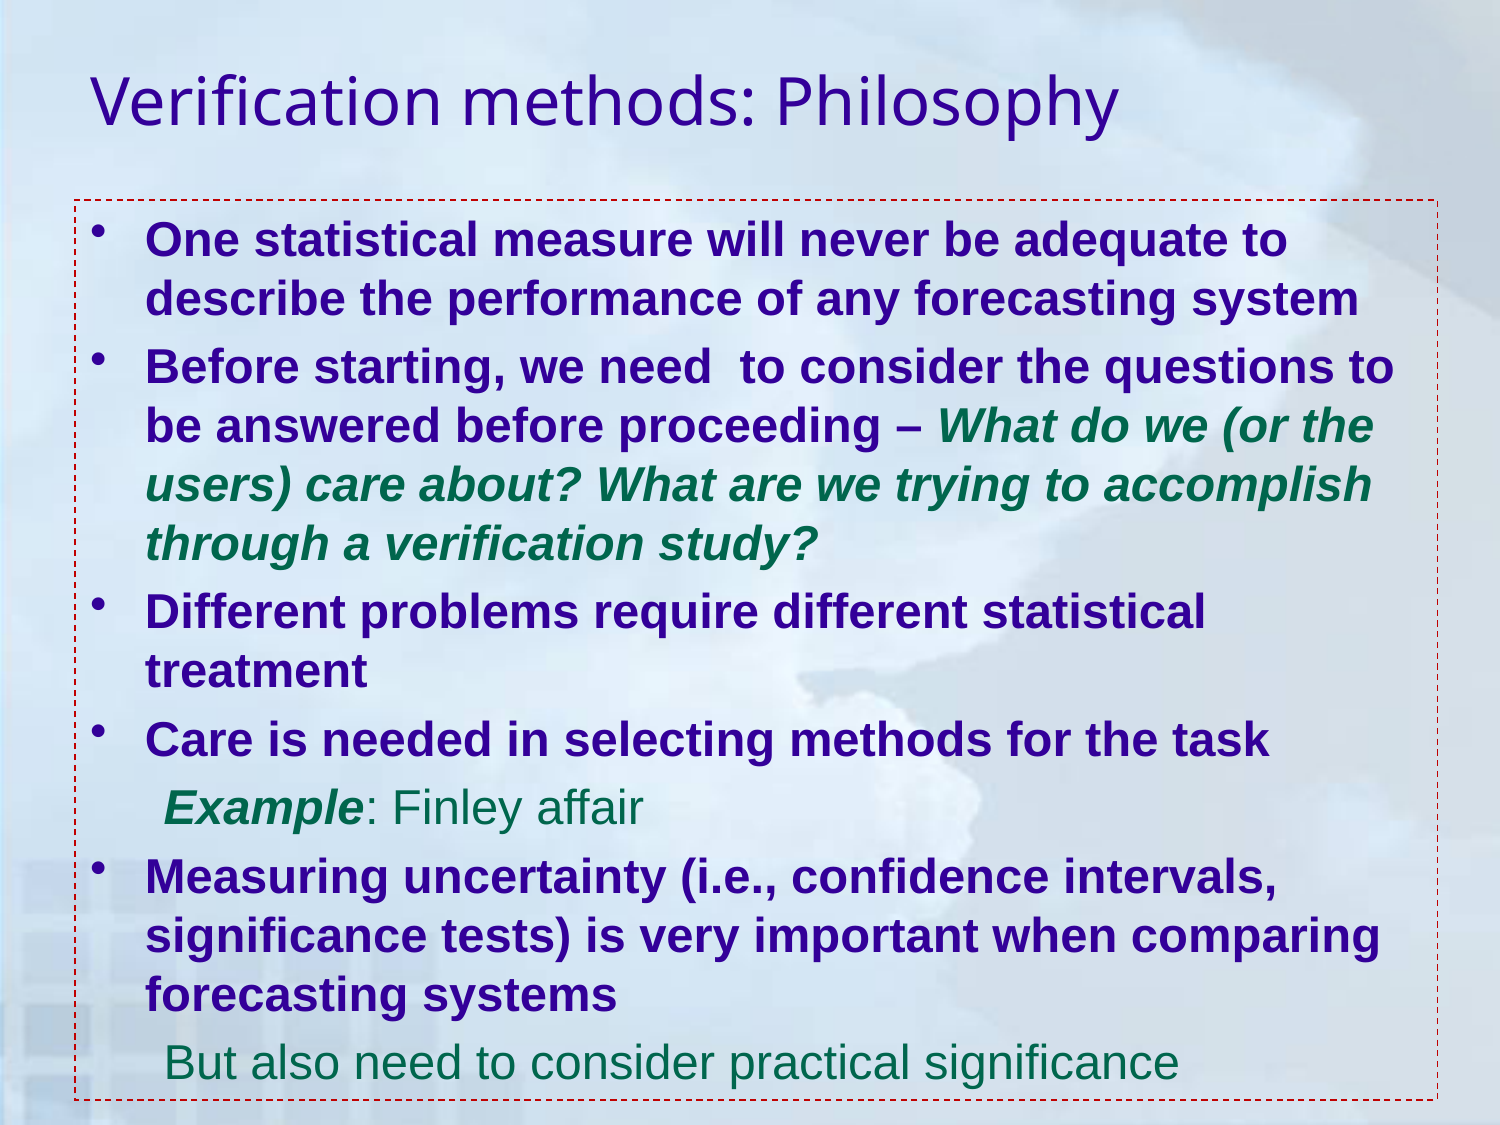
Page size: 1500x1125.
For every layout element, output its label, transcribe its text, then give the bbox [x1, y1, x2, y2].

list One statistical measure will never be adequate to describe the performance of any forecasting system Before starting, we need to consider the questions to be answered before proceeding – What do we (or the users) care about? What are we trying to accomplish through a verification study? Different problems require different statistical treatment Care is needed in selecting methods for the task Example: Finley affair Measuring uncertainty (i.e., confidence intervals, significance tests) is very important when comparing forecasting systems But also need to consider practical significance [74, 199, 1438, 1101]
title Verification methods: Philosophy [75, 23, 1438, 175]
picture [0, 0, 1500, 1125]
